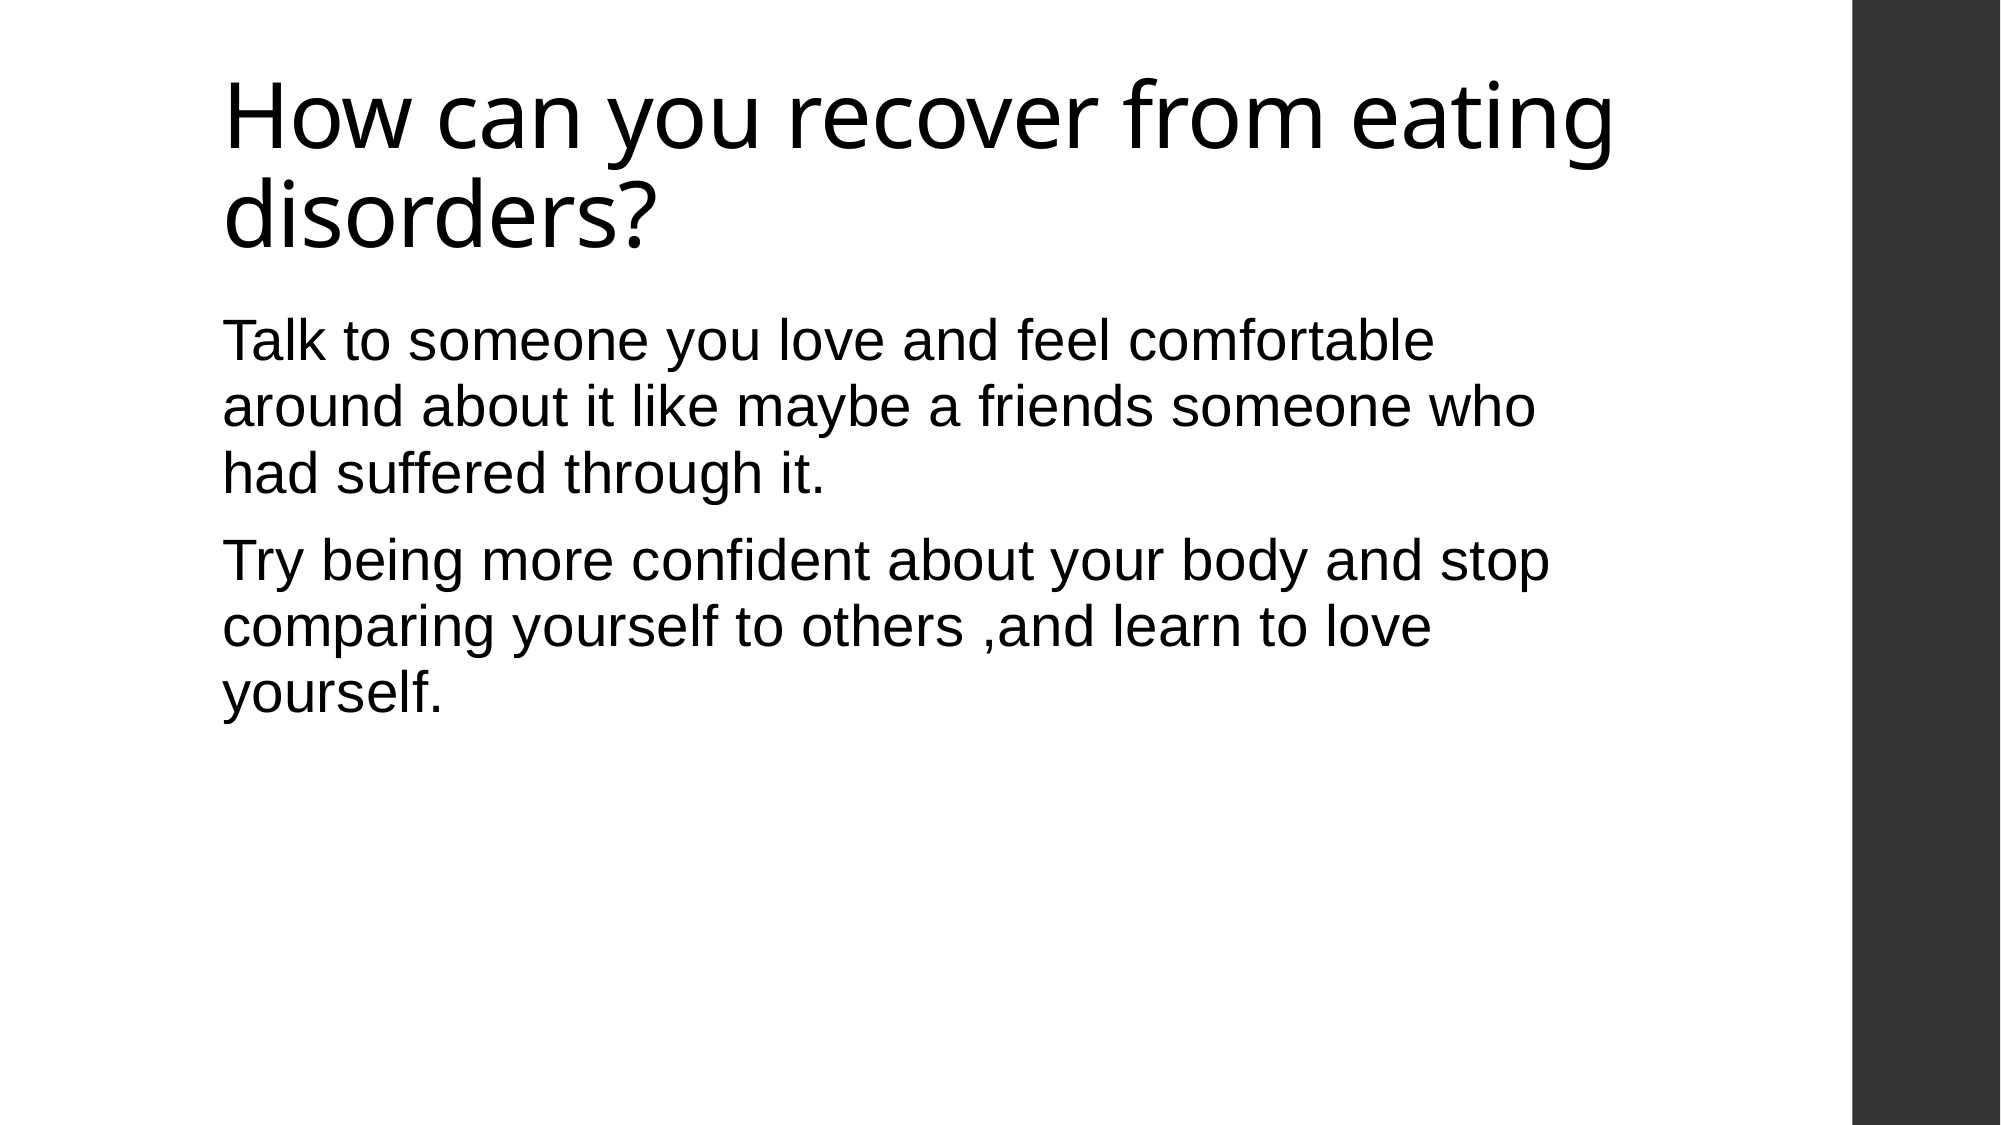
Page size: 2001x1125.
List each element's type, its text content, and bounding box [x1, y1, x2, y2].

list Talk to someone you love and feel comfortable around about it like maybe a friends someone who had suffered through it. Try being more confident about your body and stop comparing yourself to others ,and learn to love yourself. [206, 299, 1617, 1014]
title How can you recover from eating disorders? [206, 60, 1797, 278]
